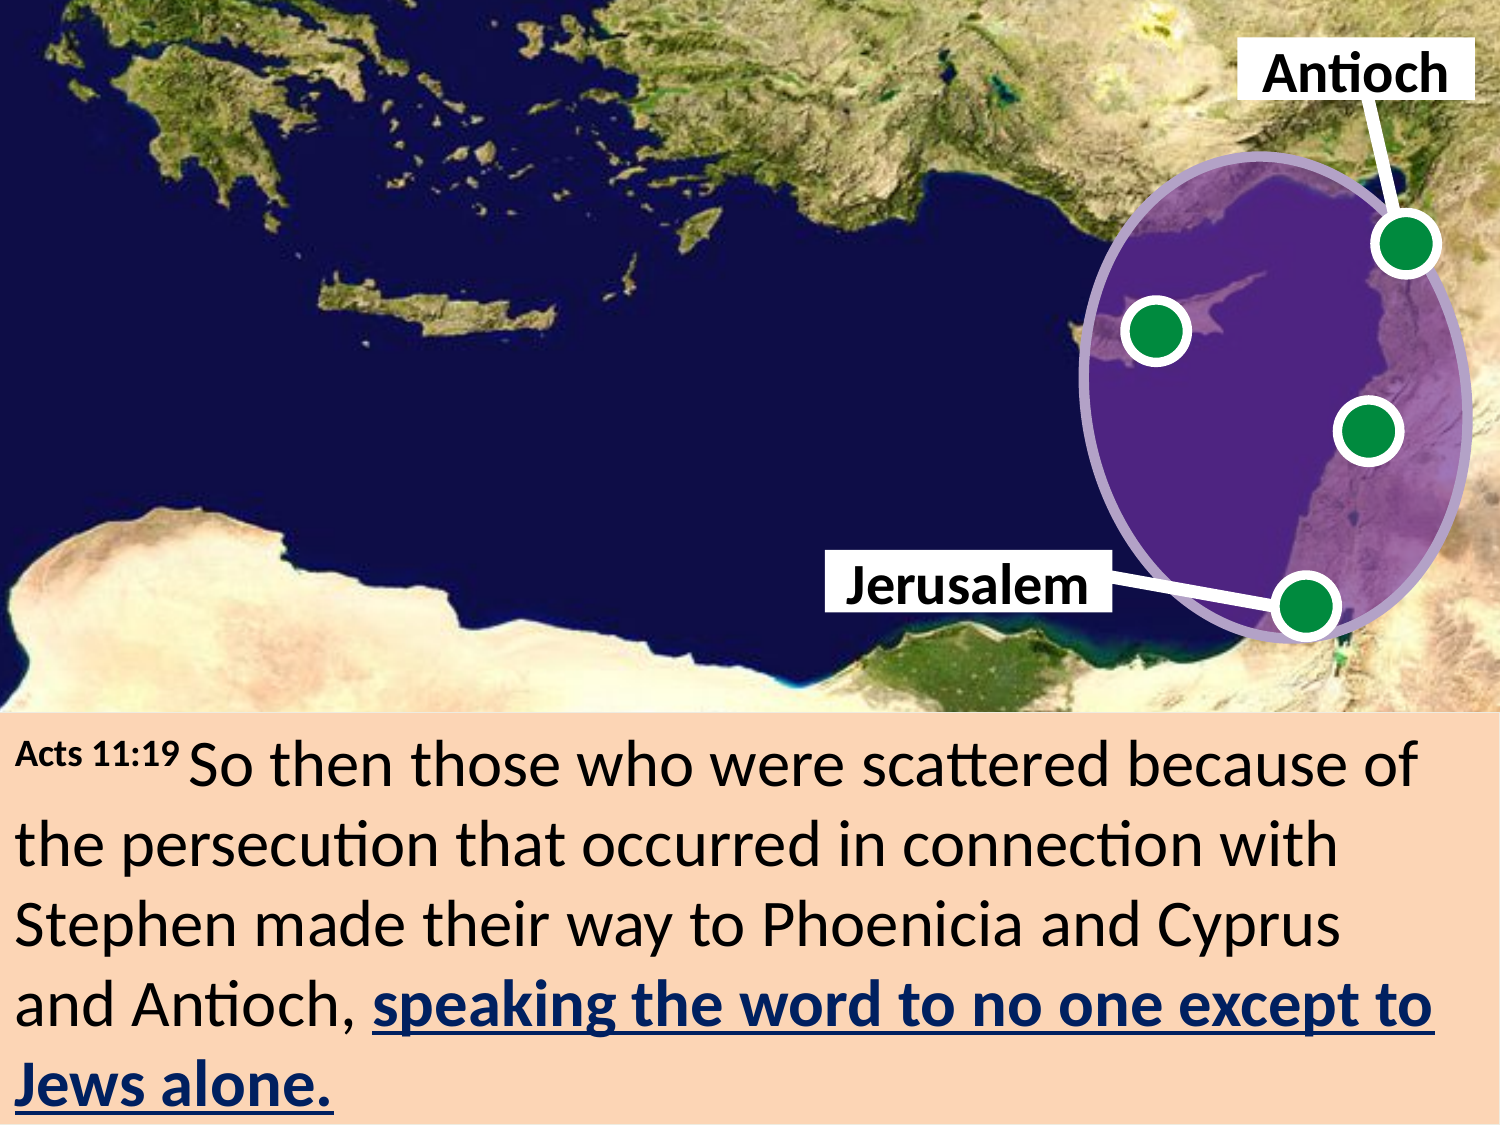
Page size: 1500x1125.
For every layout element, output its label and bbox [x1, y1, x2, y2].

text_box [1362, 74, 1401, 238]
picture [0, 0, 1500, 1125]
text_box [1099, 574, 1276, 607]
